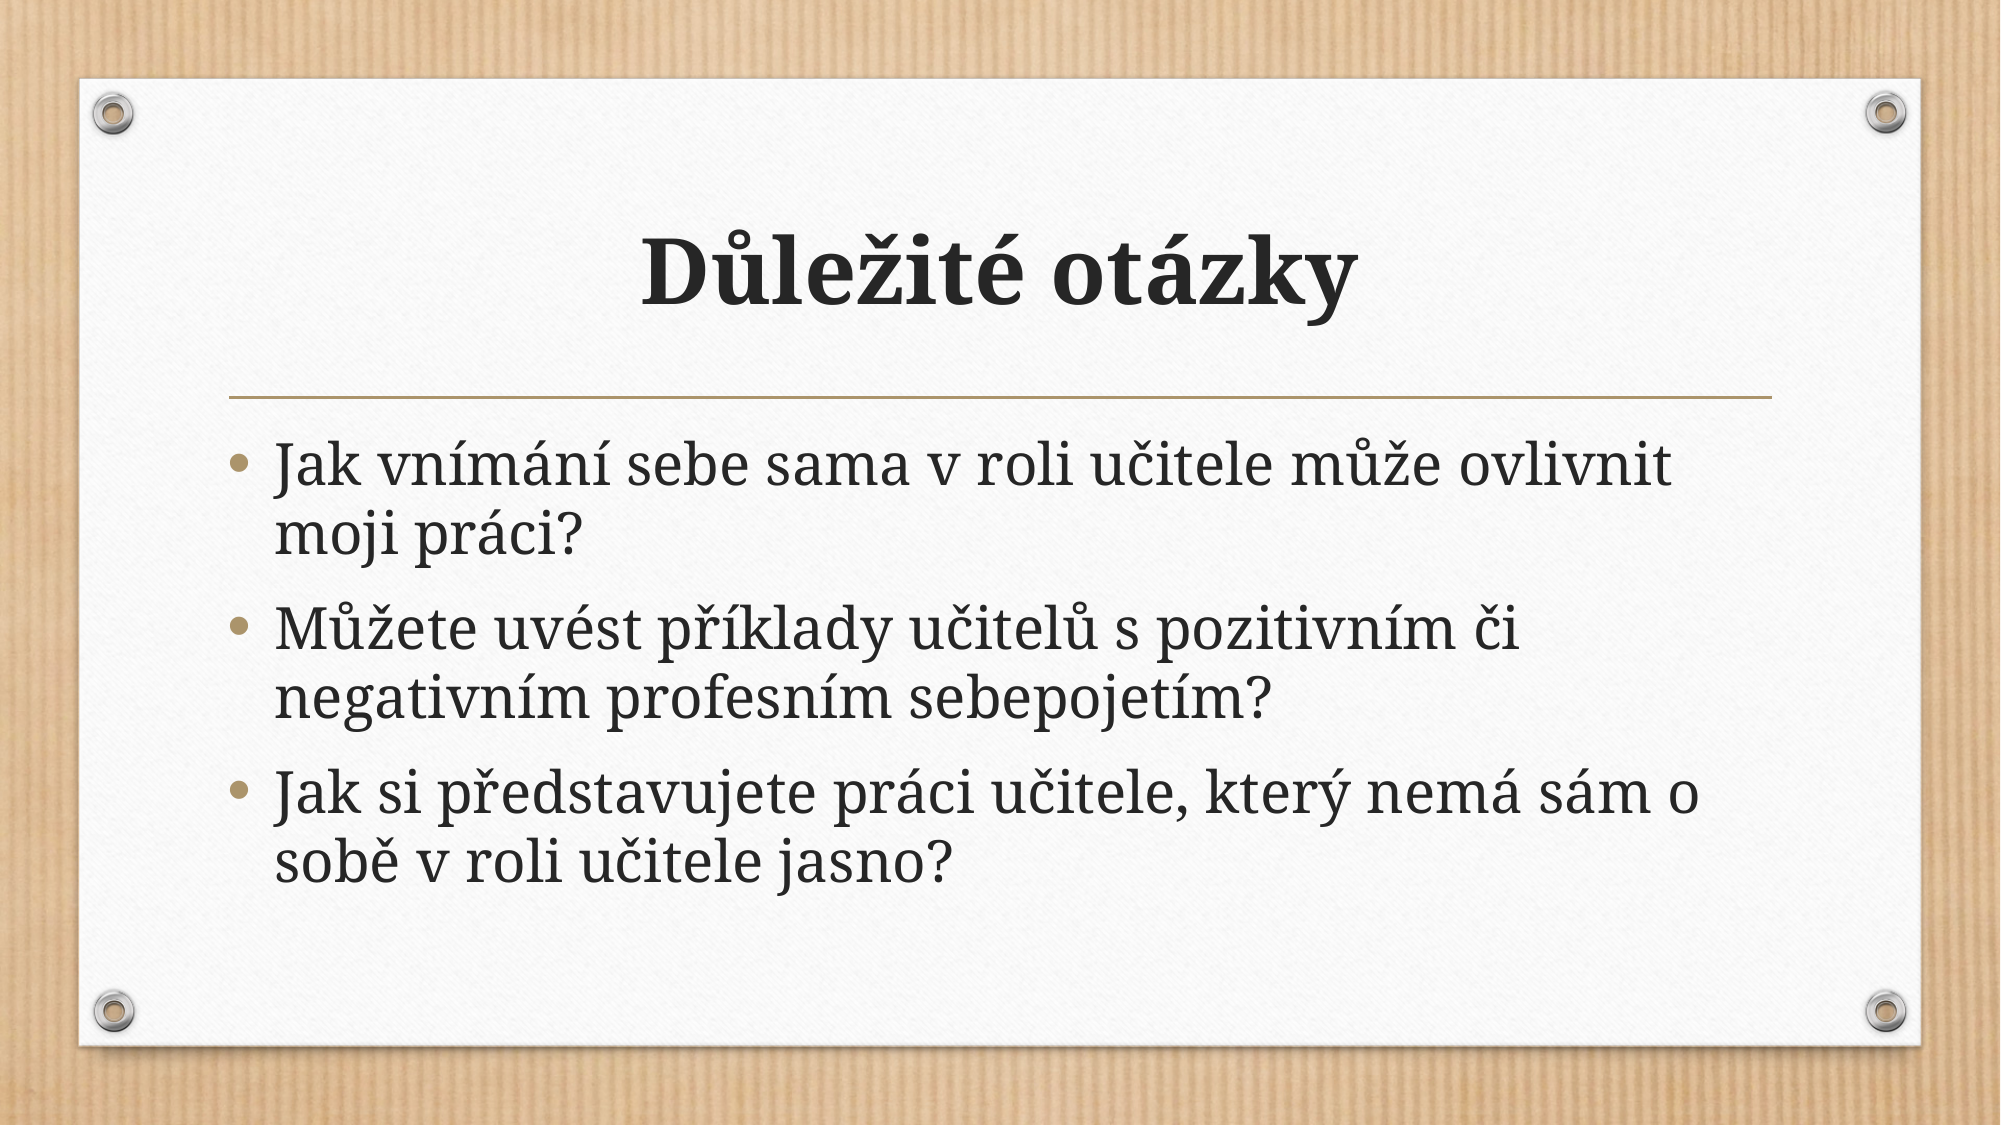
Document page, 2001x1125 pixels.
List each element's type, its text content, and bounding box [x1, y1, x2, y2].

picture [0, 0, 2001, 1125]
title Důležité otázky [212, 161, 1788, 375]
list Jak vnímání sebe sama v roli učitele může ovlivnit moji práci? Můžete uvést příklady učitelů s pozitivním či negativním profesním sebepojetím? Jak si představujete práci učitele, který nemá sám o sobě v roli učitele jasno? [212, 419, 1788, 964]
